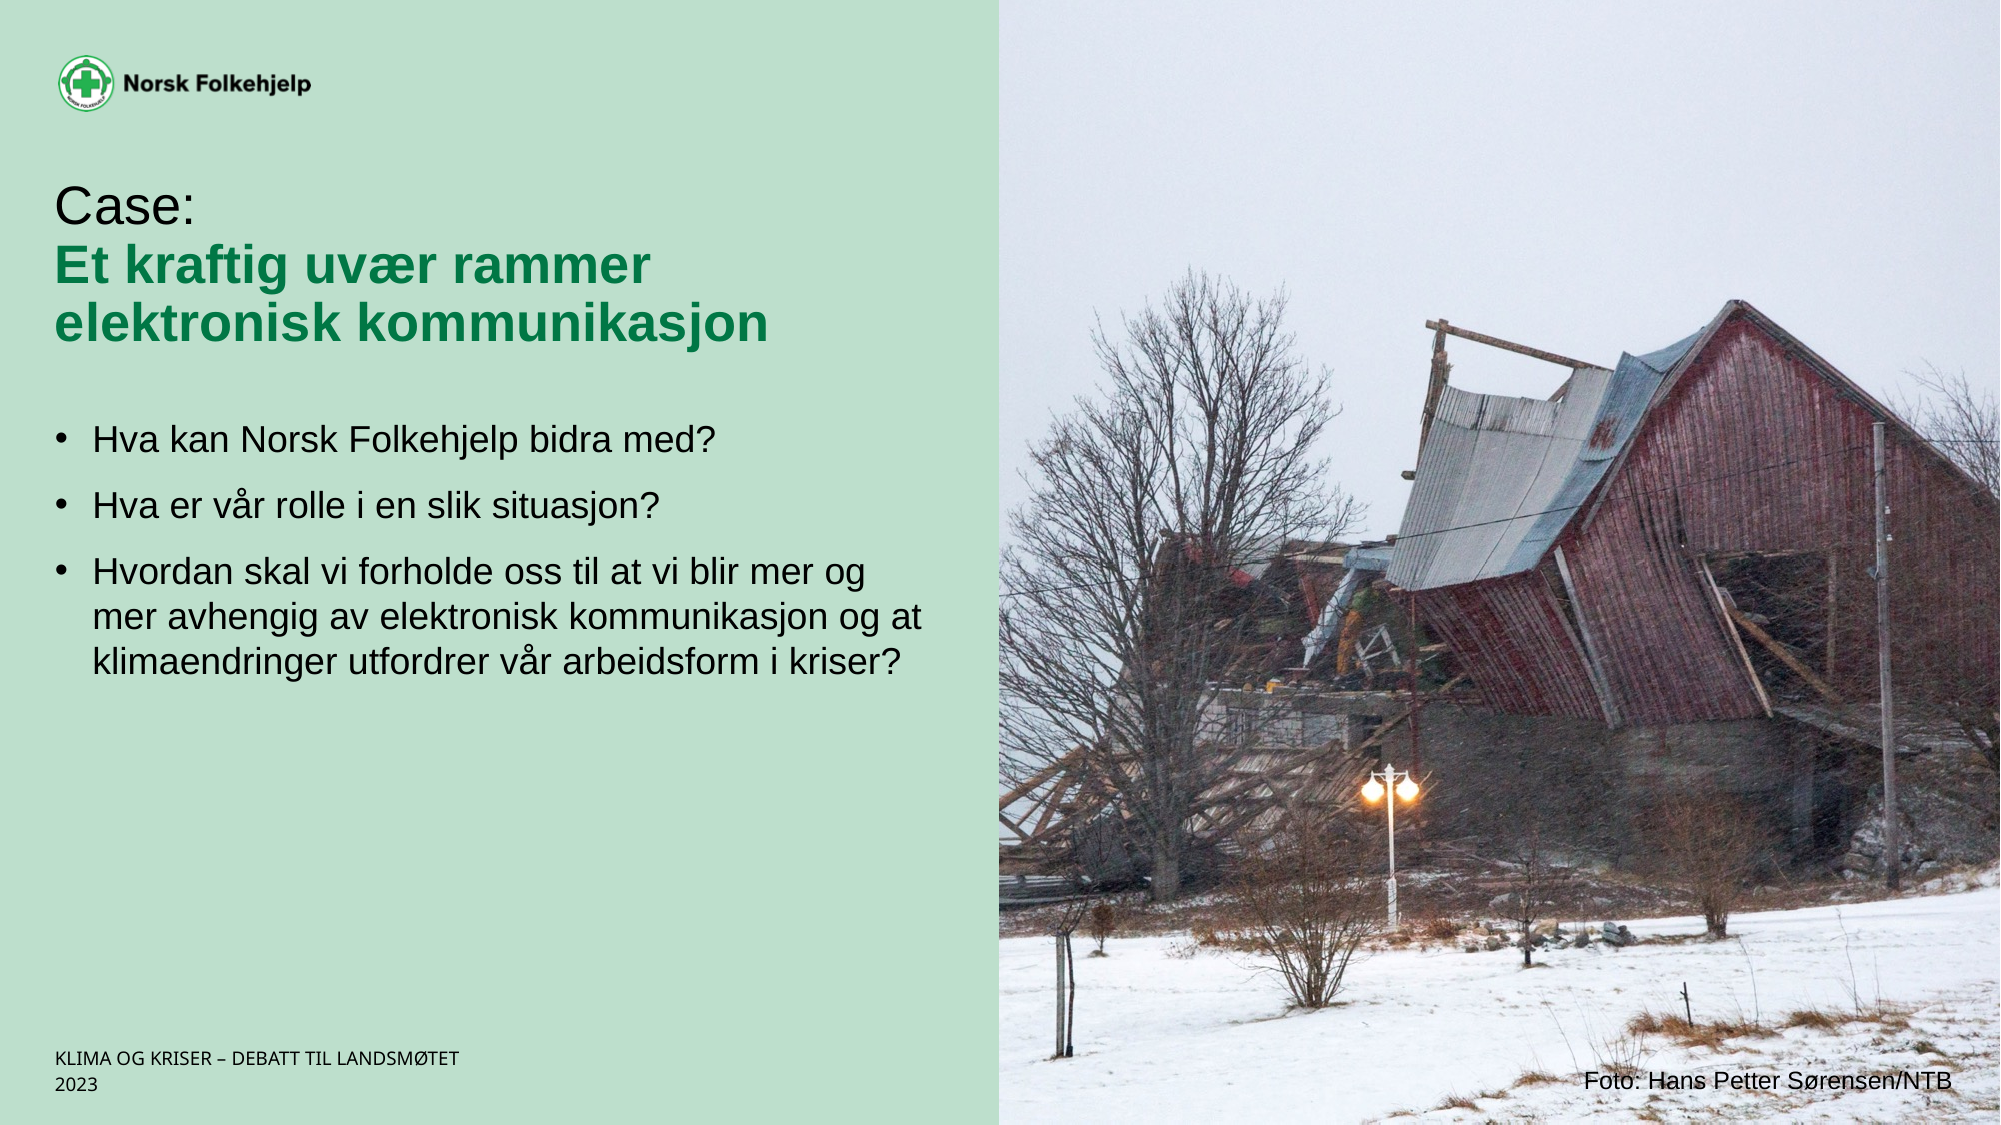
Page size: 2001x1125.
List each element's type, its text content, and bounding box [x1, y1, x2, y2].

picture [58, 55, 311, 112]
picture [999, 0, 2000, 1125]
list Hva kan Norsk Folkehjelp bidra med? Hva er vår rolle i en slik situasjon? Hvordan skal vi forholde oss til at vi blir mer og mer avhengig av elektronisk kommunikasjon og at klimaendringer utfordrer vår arbeidsform i kriser? [54, 407, 948, 1071]
title Case: Et kraftig uvær rammer elektronisk kommunikasjon [54, 230, 948, 361]
